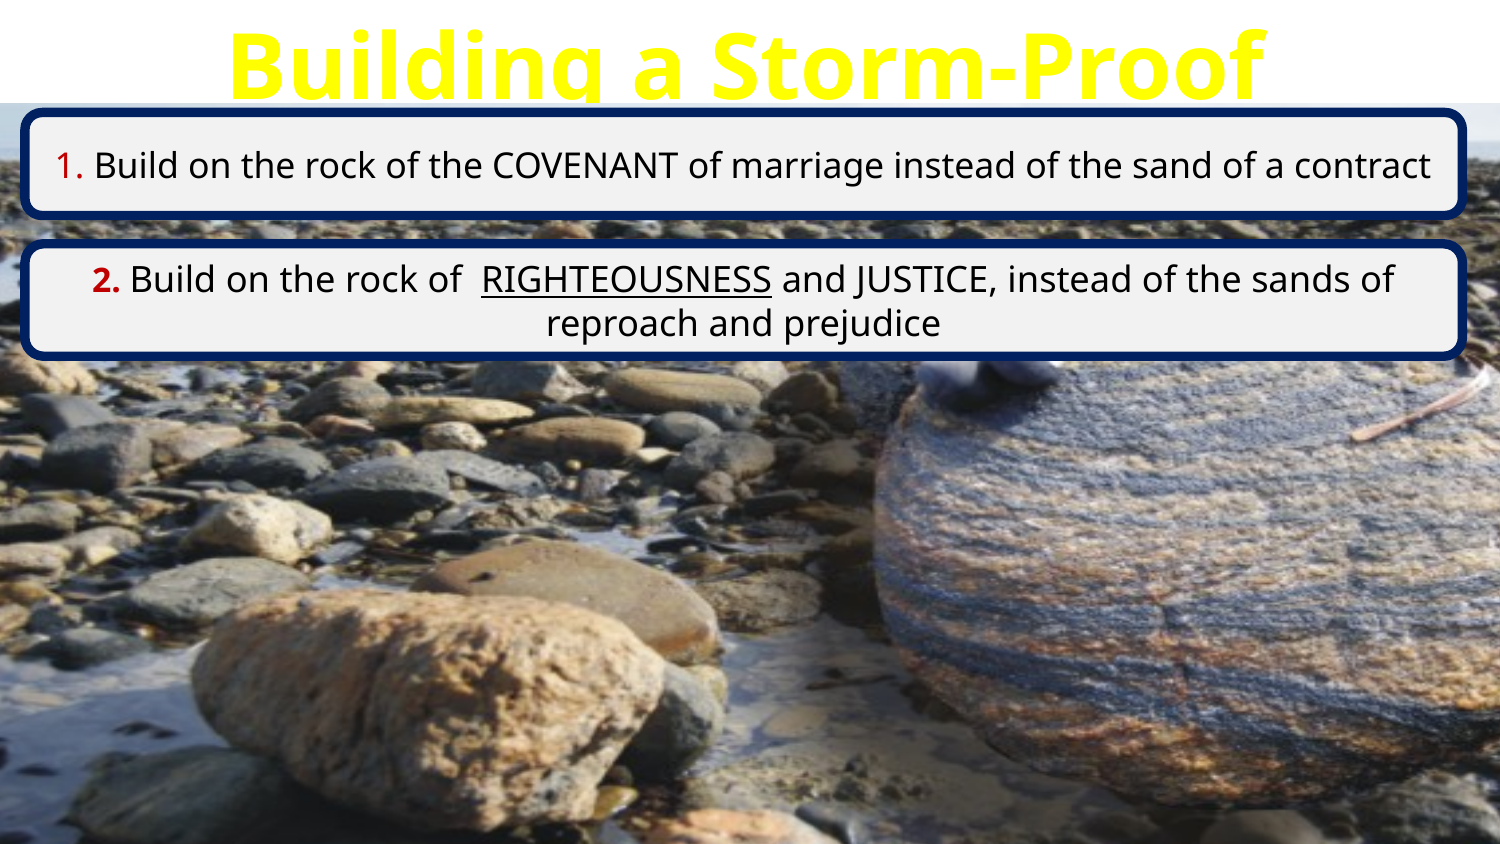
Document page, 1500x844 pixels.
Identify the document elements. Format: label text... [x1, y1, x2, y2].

picture [0, 102, 1500, 844]
text_box Building a Storm-Proof Marriage [0, 0, 1491, 101]
